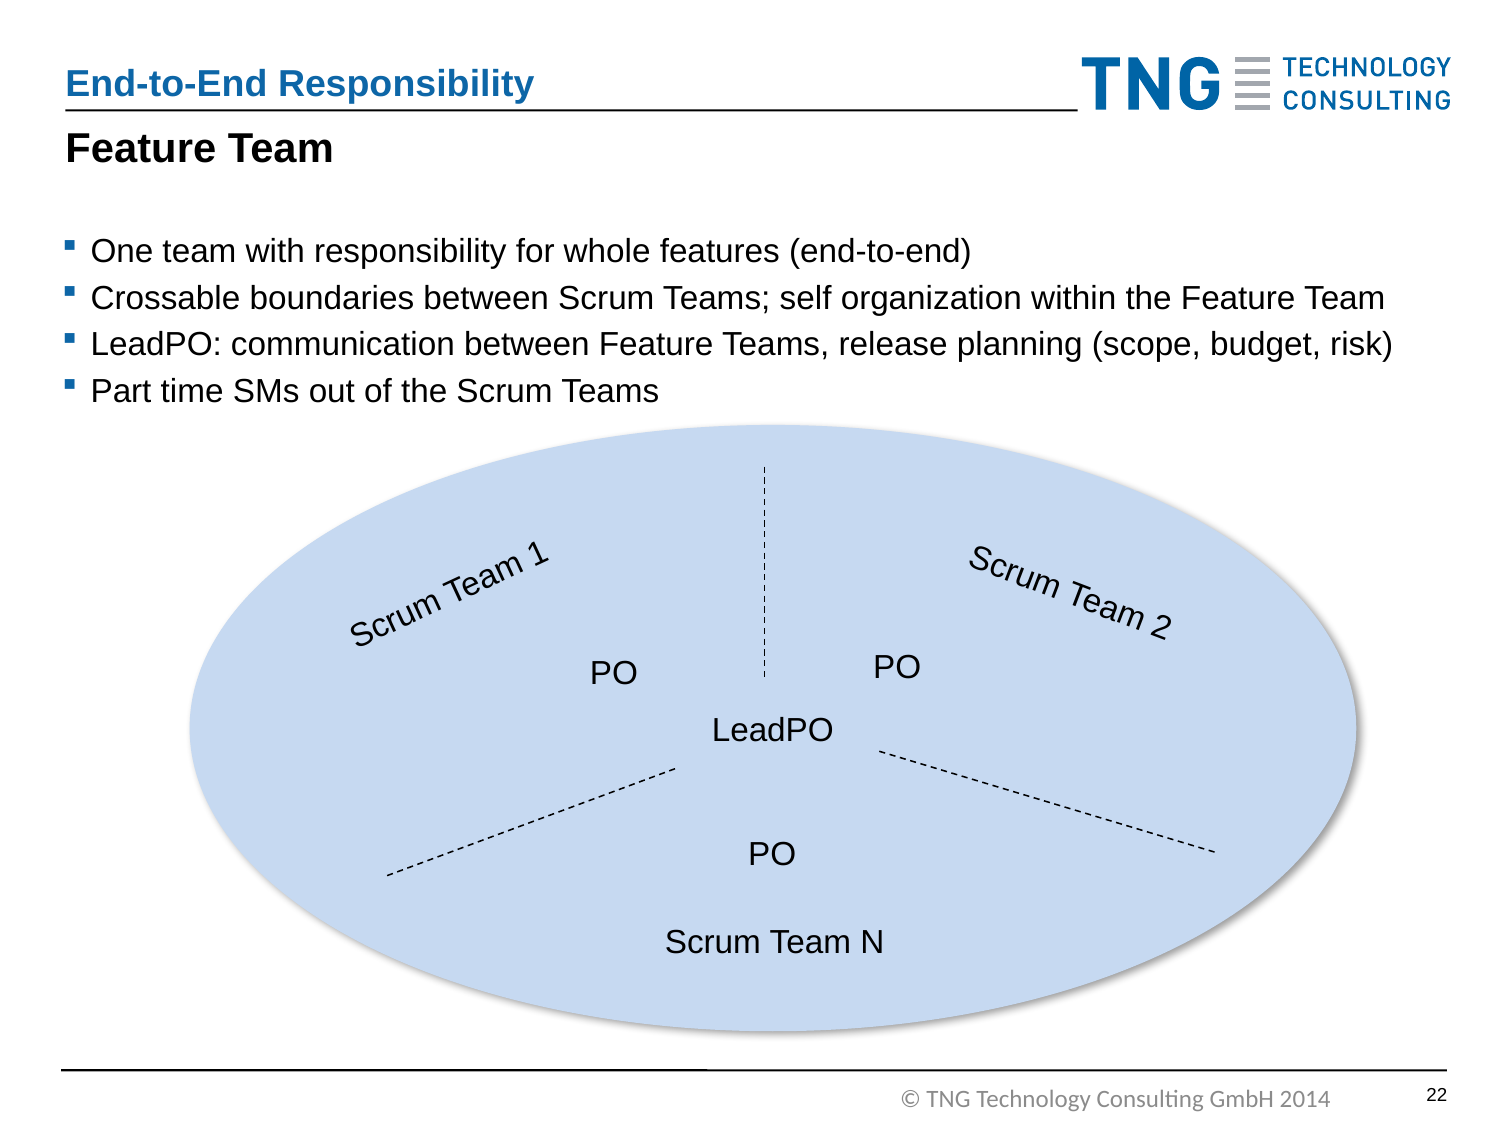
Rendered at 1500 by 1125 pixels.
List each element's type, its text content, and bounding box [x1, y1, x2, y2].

slide_number 21 [1391, 1074, 1463, 1113]
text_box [874, 749, 1215, 853]
text_box PO [575, 643, 655, 699]
text_box Scrum Team 1 [325, 509, 584, 669]
title Feature Team [65, 120, 1082, 172]
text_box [383, 768, 676, 878]
text_box End-to-End Responsibility [65, 58, 1069, 104]
text_box PO [733, 824, 813, 880]
text_box PO [858, 637, 938, 693]
list One team with responsibility for whole features (end-to-end) Crossable boundaries between Scrum Teams; self organization within the Feature Team LeadPO: communication between Feature Teams, release planning (scope, budget, risk) Part time SMs out of the Scrum Teams [61, 228, 1448, 416]
text_box Scrum Team 2 [947, 522, 1204, 663]
text_box Scrum Team N [649, 912, 915, 968]
text_box LeadPO [191, 427, 1355, 1030]
